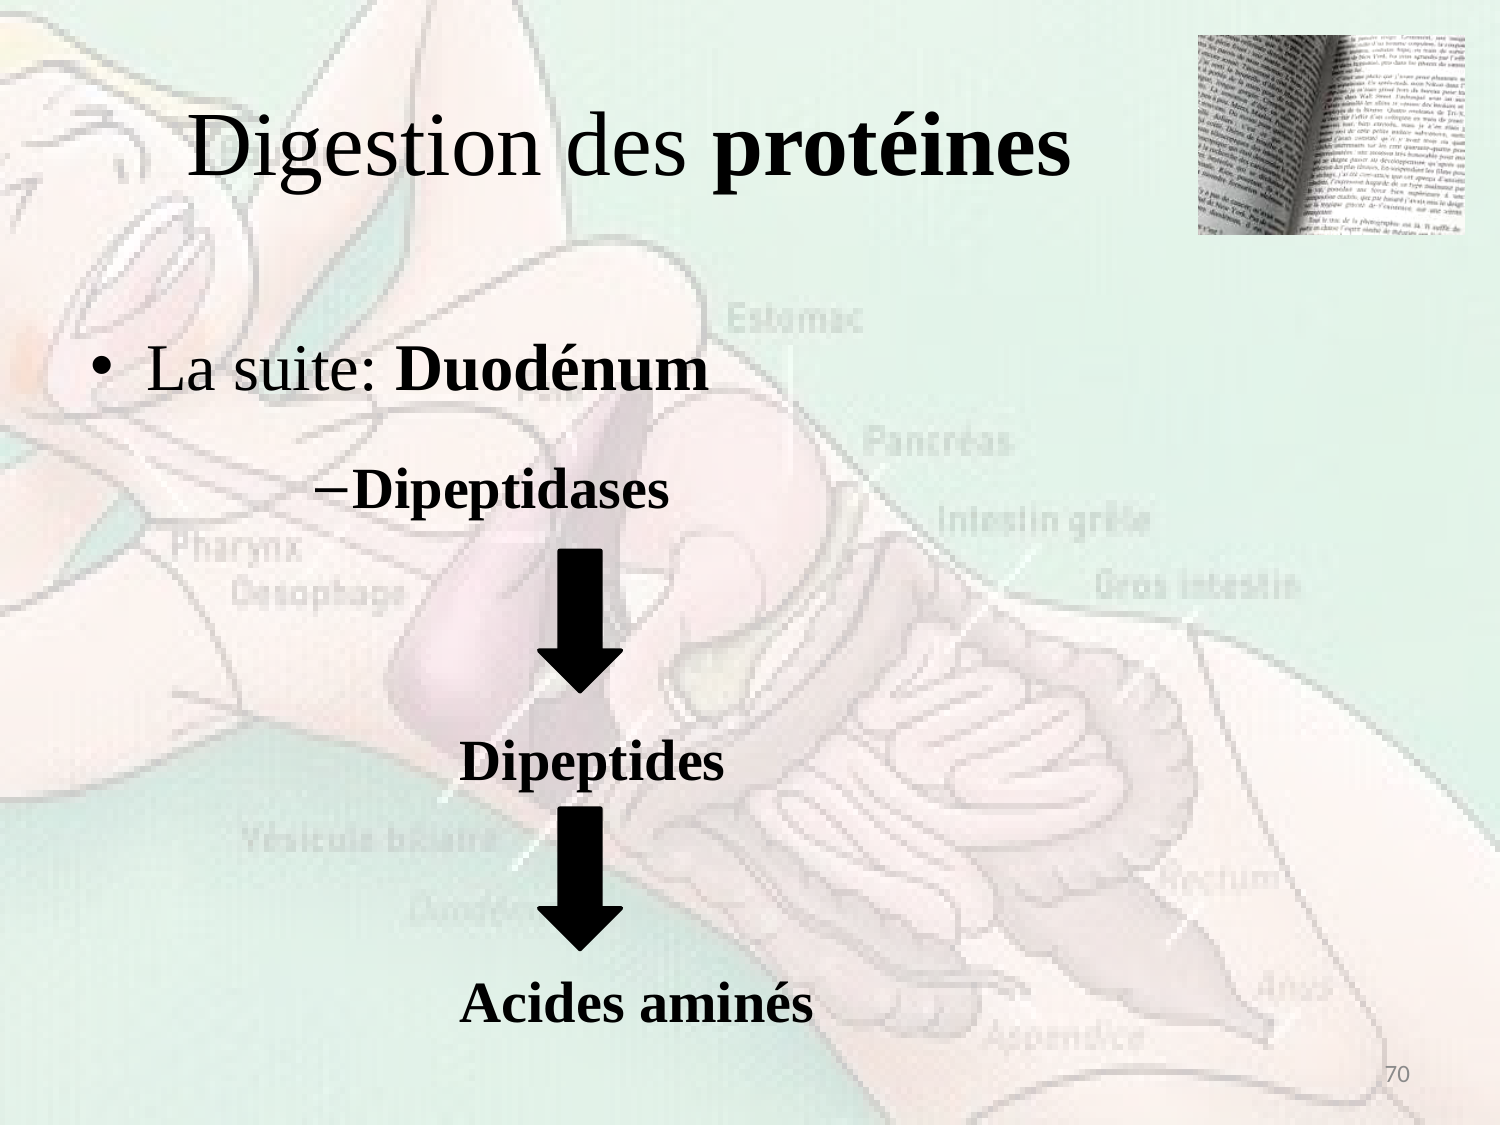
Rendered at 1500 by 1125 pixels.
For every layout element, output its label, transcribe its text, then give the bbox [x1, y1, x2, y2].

title Digestion des protéines [75, 45, 1184, 233]
list La suite: Duodénum Dipeptidases [75, 316, 1425, 563]
text_box Dipeptides [445, 714, 762, 800]
slide_number 70 [1074, 1042, 1425, 1103]
text_box Acides aminés [445, 957, 903, 1042]
text_box [537, 806, 624, 952]
text_box [537, 548, 624, 694]
picture [1198, 34, 1466, 235]
